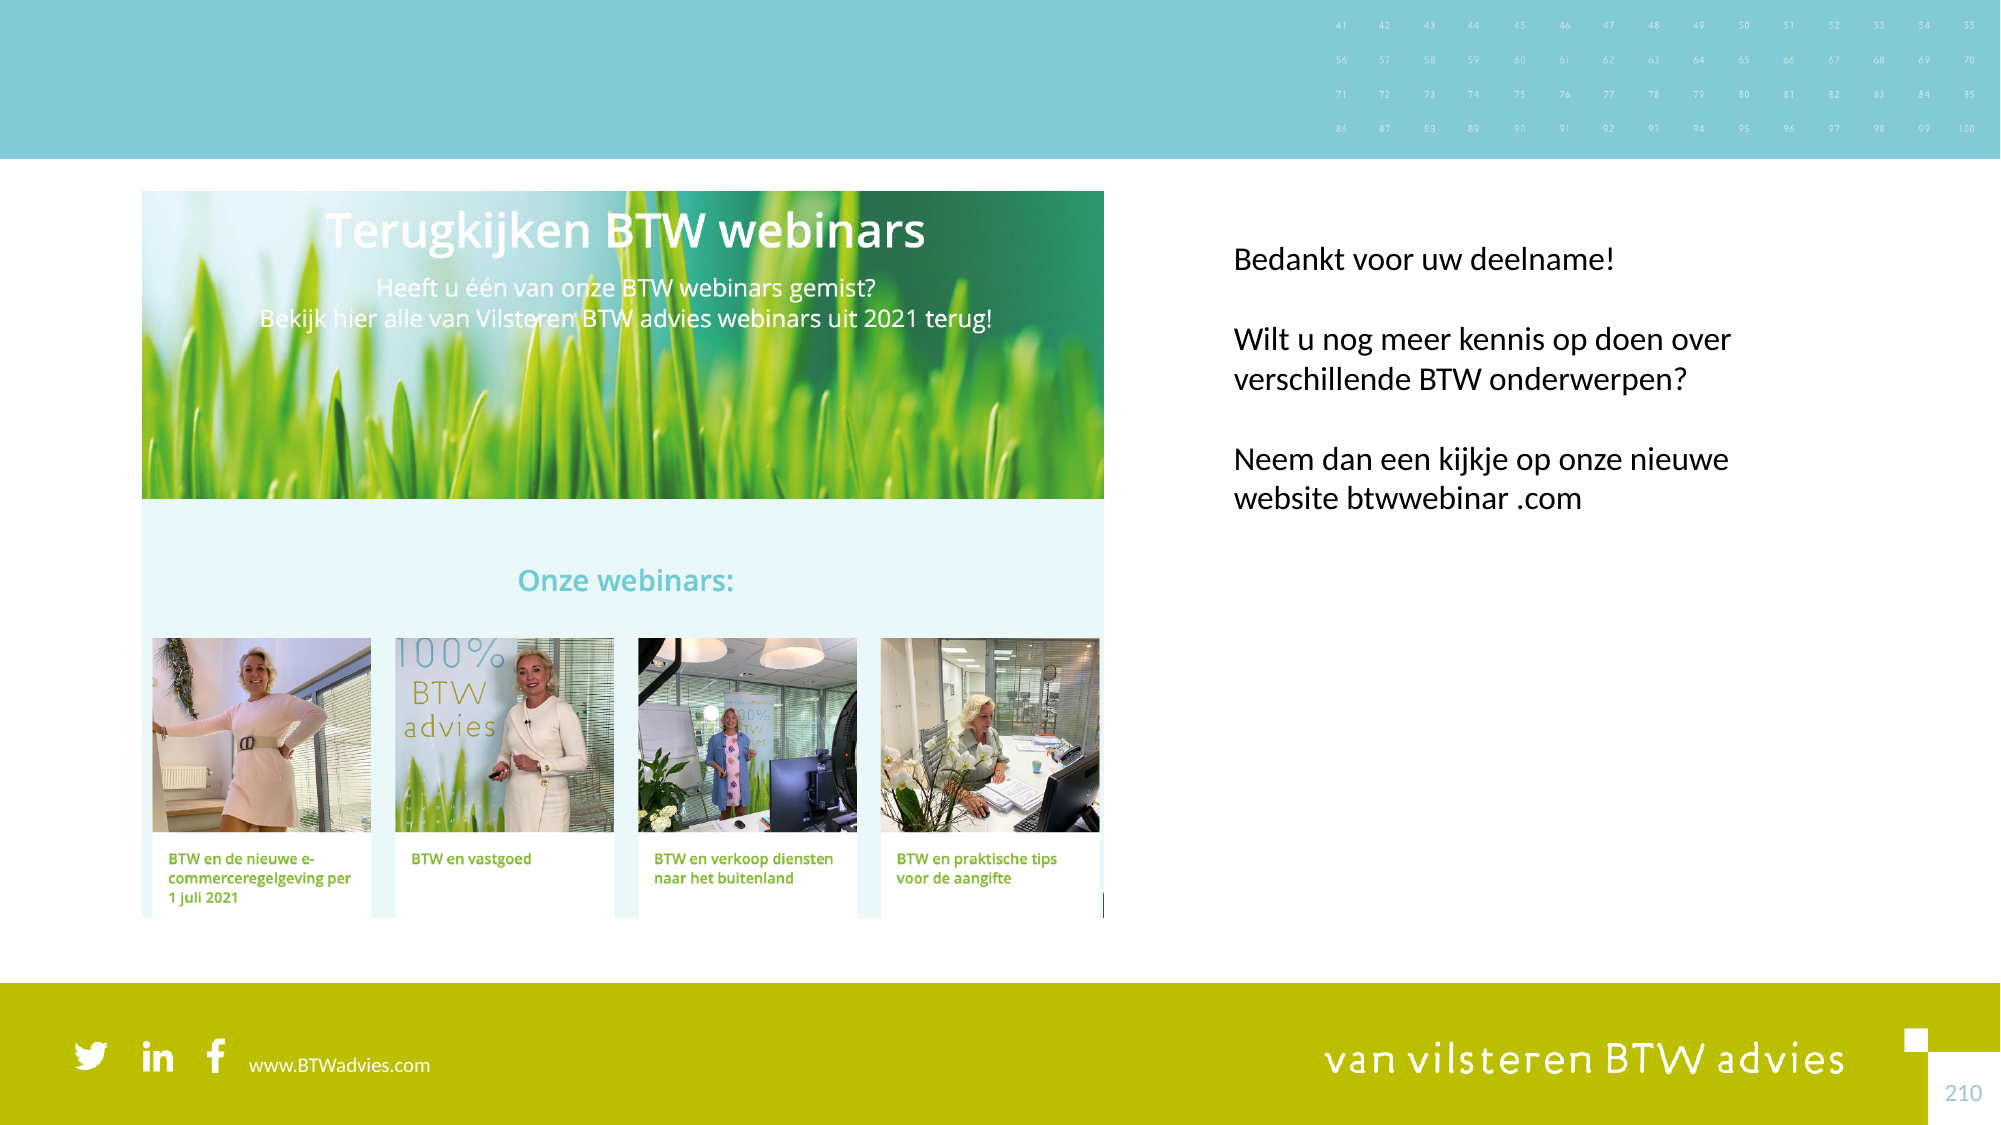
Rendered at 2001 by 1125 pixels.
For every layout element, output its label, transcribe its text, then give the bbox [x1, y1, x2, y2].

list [141, 190, 1105, 918]
text_box Bedankt voor uw deelname! Wilt u nog meer kennis op doen over verschillende BTW onderwerpen? Neem dan een kijkje op onze nieuwe website btwwebinar .com [1218, 229, 1844, 564]
picture [0, 0, 2001, 1125]
